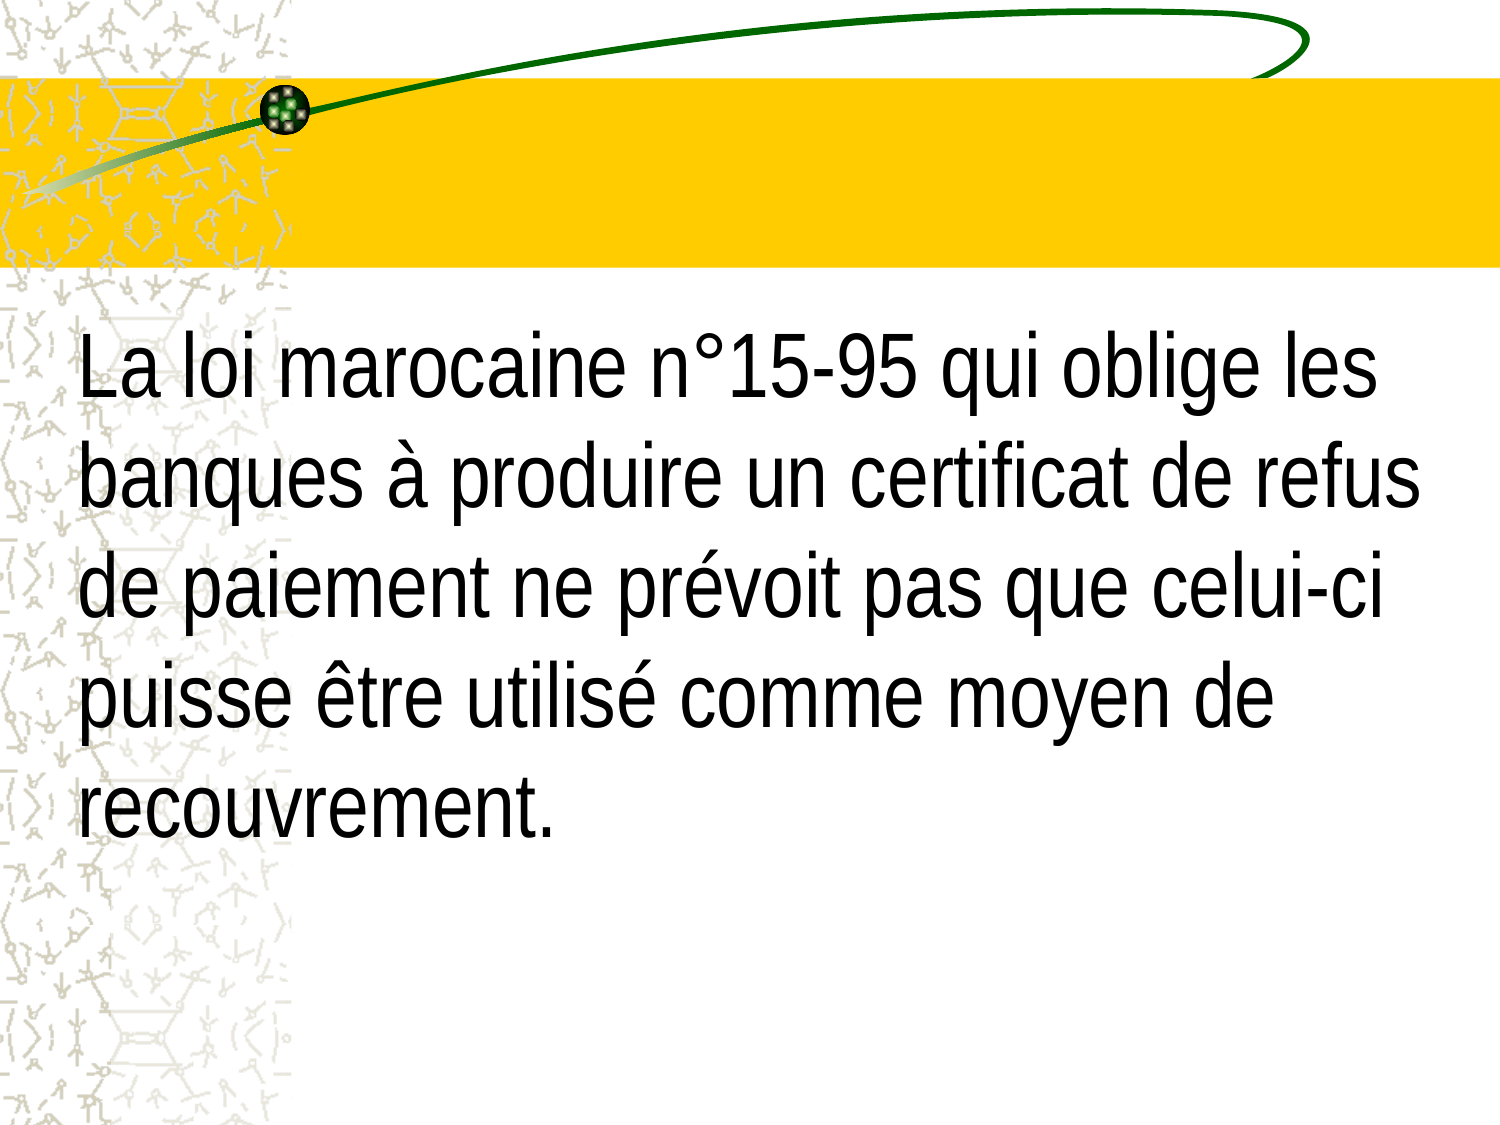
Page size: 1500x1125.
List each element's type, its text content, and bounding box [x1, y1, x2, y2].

picture [0, 0, 292, 1125]
title La loi marocaine n°15-95 qui oblige les banques à produire un certificat de refus de paiement ne prévoit pas que celui-ci puisse être utilisé comme moyen de recouvrement. [62, 74, 1465, 1088]
